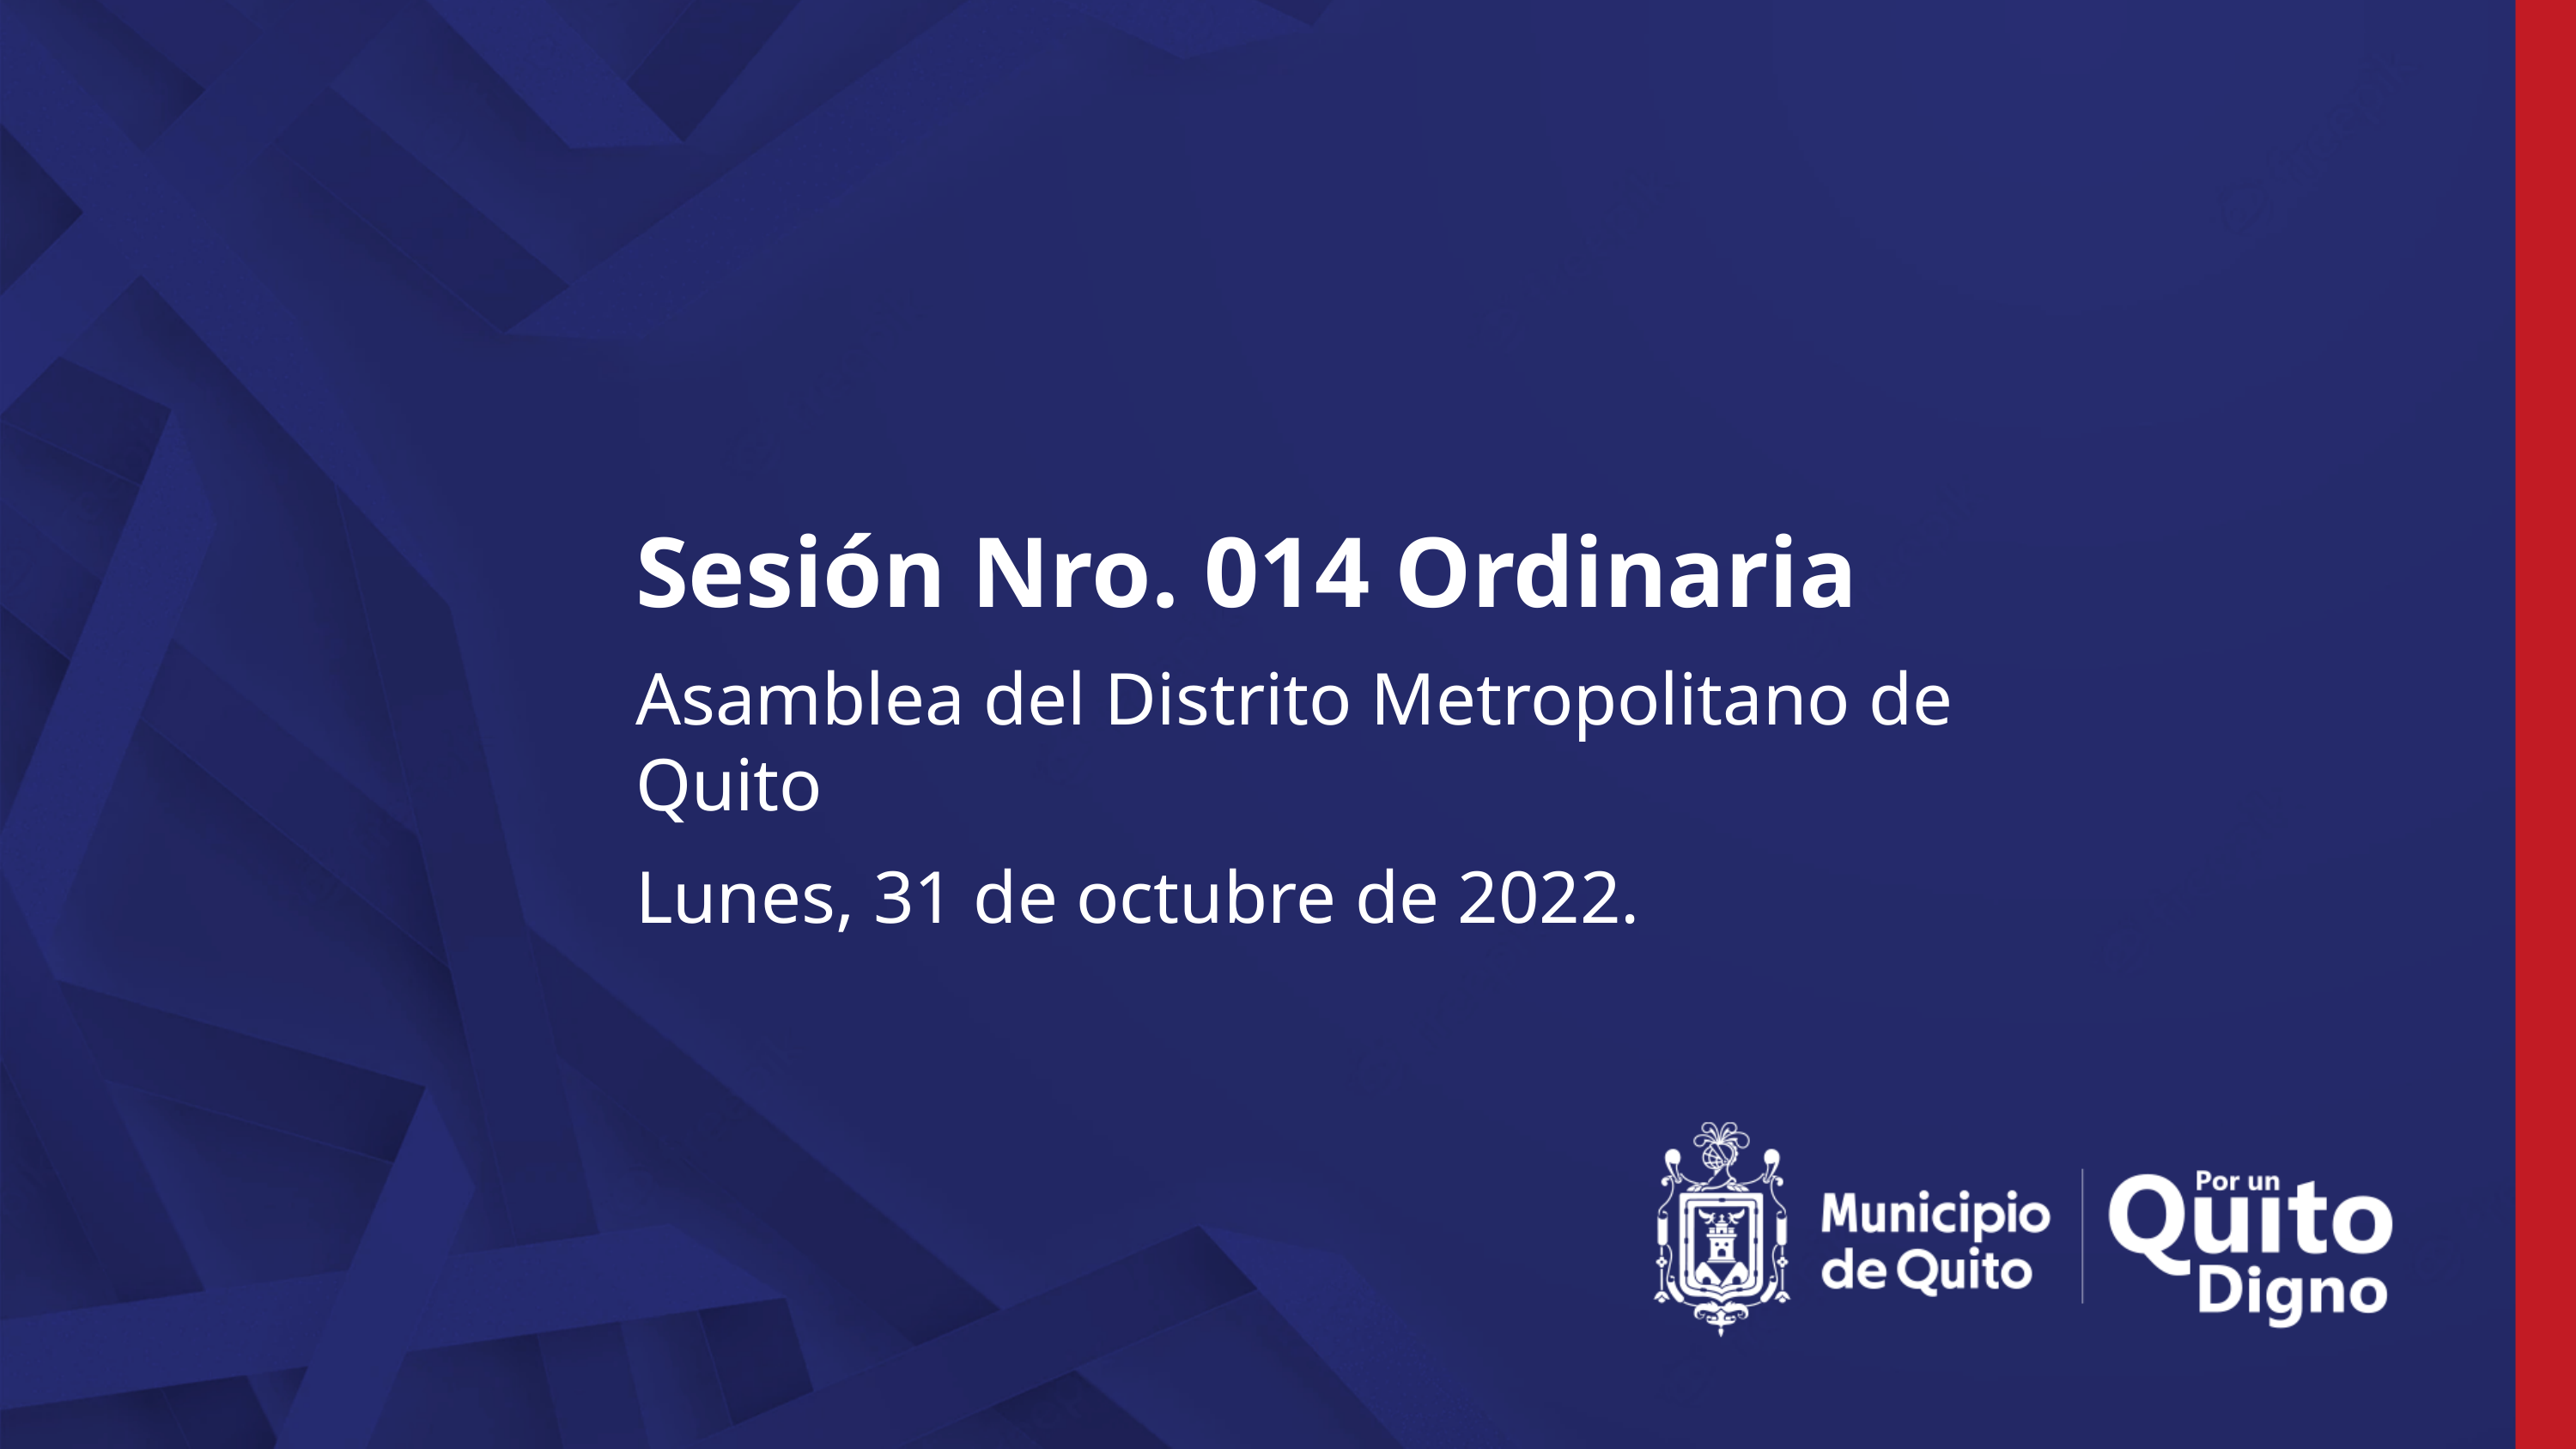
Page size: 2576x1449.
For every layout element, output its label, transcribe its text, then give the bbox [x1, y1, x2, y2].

list Sesión Nro. 014 Ordinaria Asamblea del Distrito Metropolitano de Quito Lunes, 31 de octubre de 2022. [623, 504, 2142, 944]
picture [0, 0, 2576, 1449]
